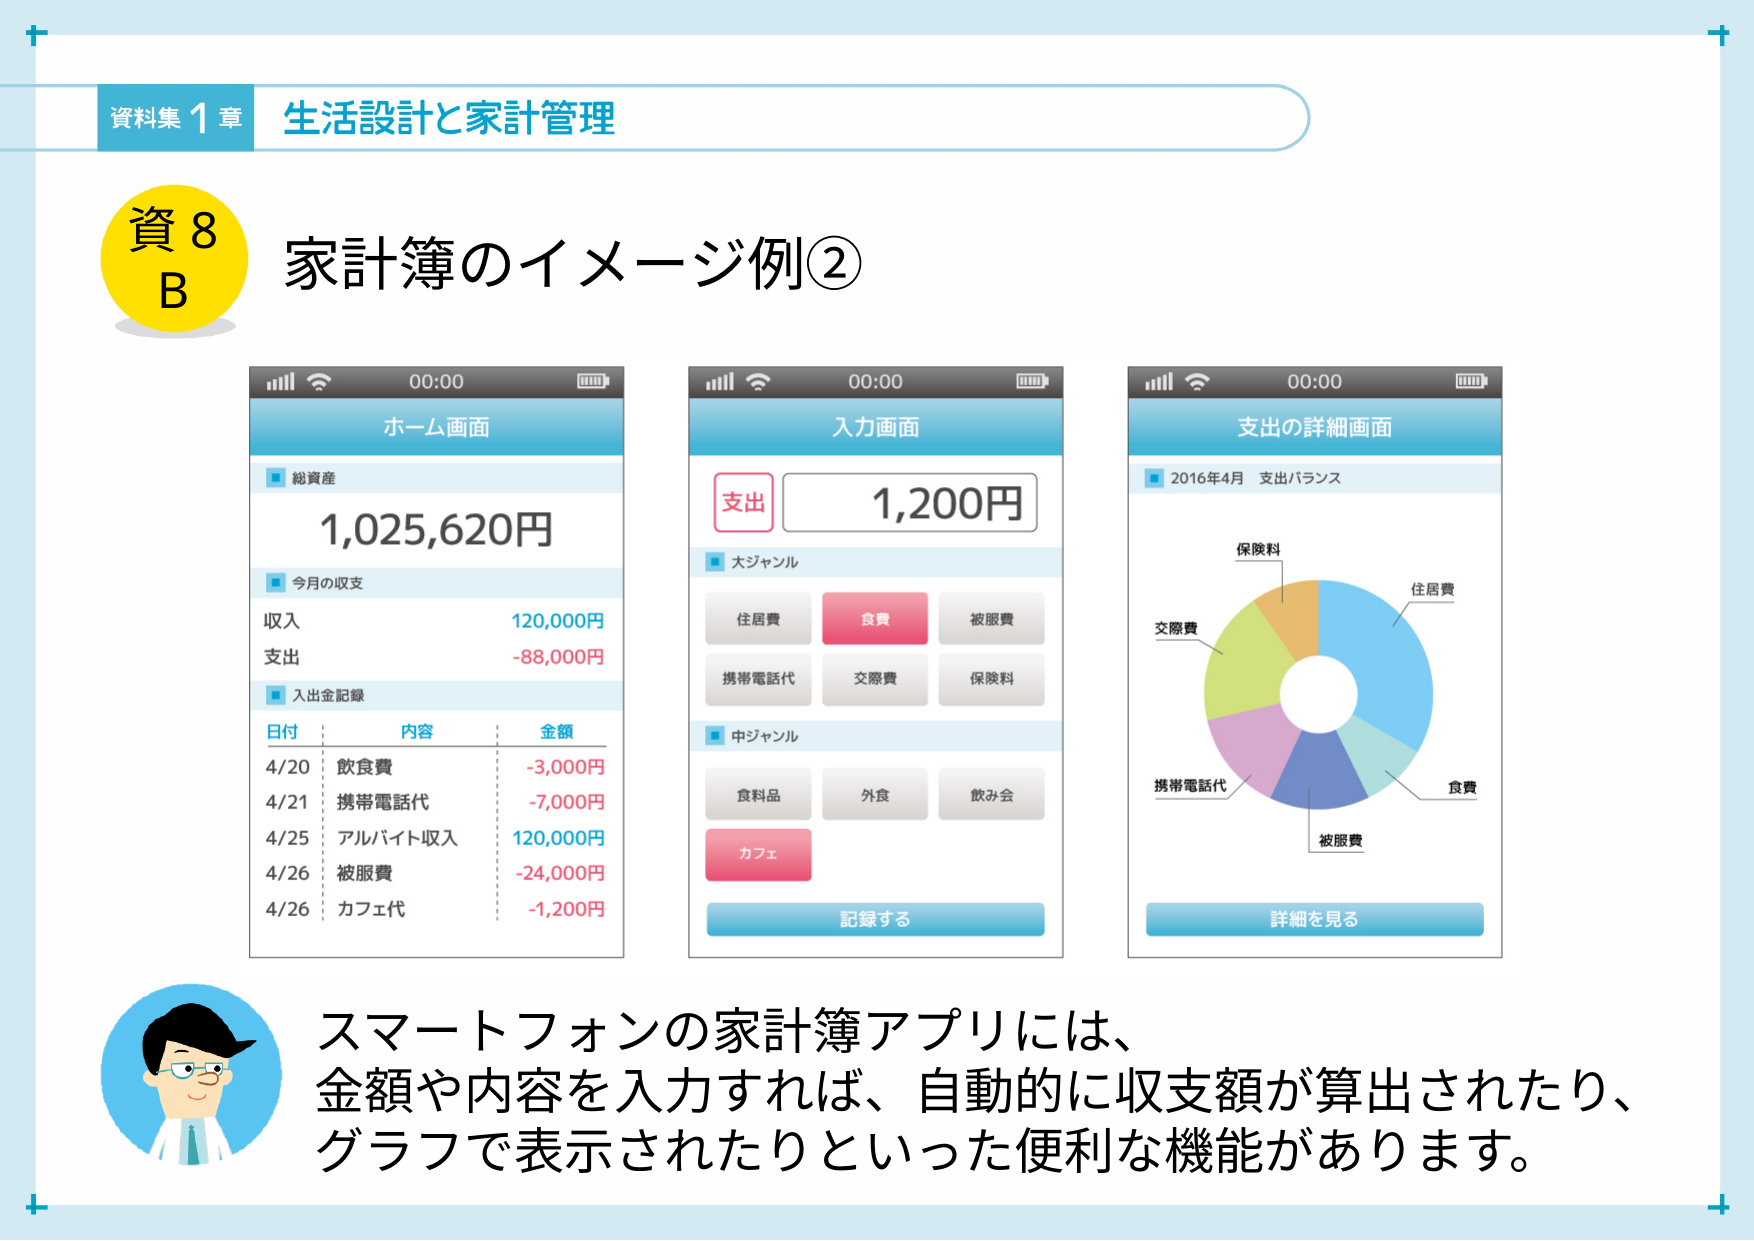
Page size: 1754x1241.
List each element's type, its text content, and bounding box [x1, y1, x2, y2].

picture [0, 0, 1754, 1240]
text_box 資8 B [78, 191, 268, 327]
text_box 家計簿のイメージ例② [268, 219, 1082, 304]
text_box スマートフォンの家計簿アプリには、 金額や内容を入力すれば、自動的に収支額が算出されたり、 グラフで表示されたりといった便利な機能があります。 [299, 992, 1657, 1187]
